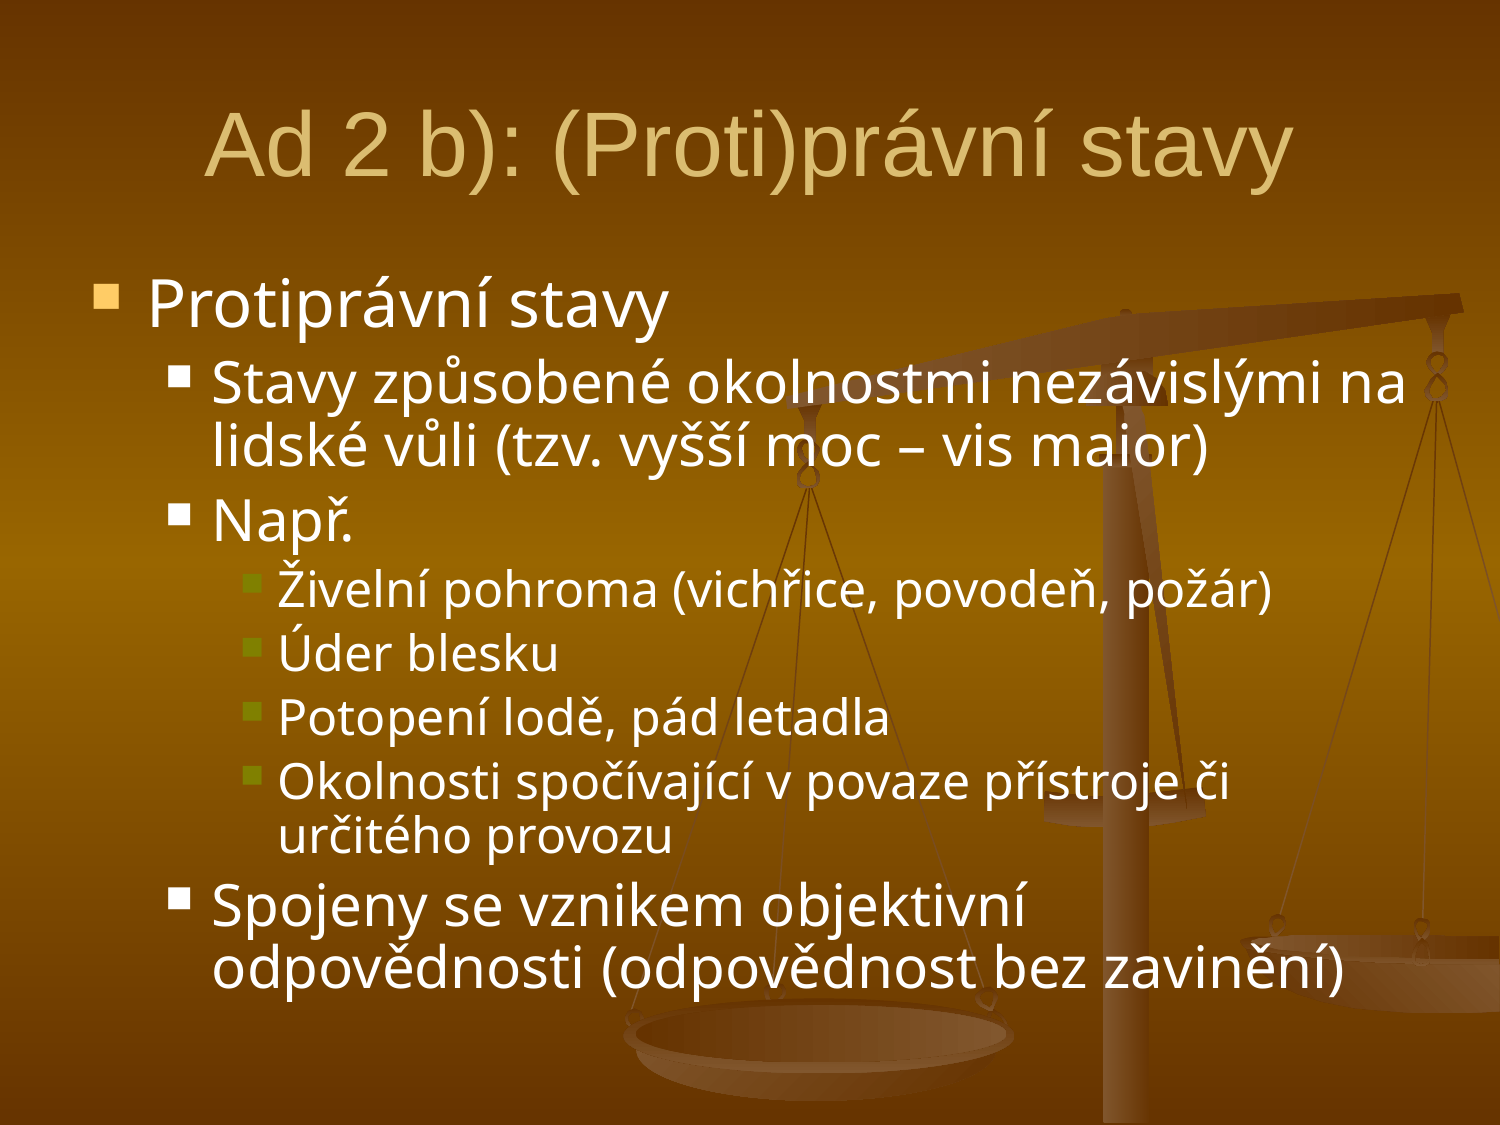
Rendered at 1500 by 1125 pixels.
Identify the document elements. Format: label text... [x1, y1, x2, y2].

title Ad 2 b): (Proti)právní stavy [75, 45, 1425, 234]
list Protiprávní stavy Stavy způsobené okolnostmi nezávislými na lidské vůli (tzv. vyšší moc – vis maior) Např. Živelní pohroma (vichřice, povodeň, požár) Úder blesku Potopení lodě, pád letadla Okolnosti spočívající v povaze přístroje či určitého provozu Spojeny se vznikem objektivní odpovědnosti (odpovědnost bez zavinění) [75, 262, 1425, 1006]
